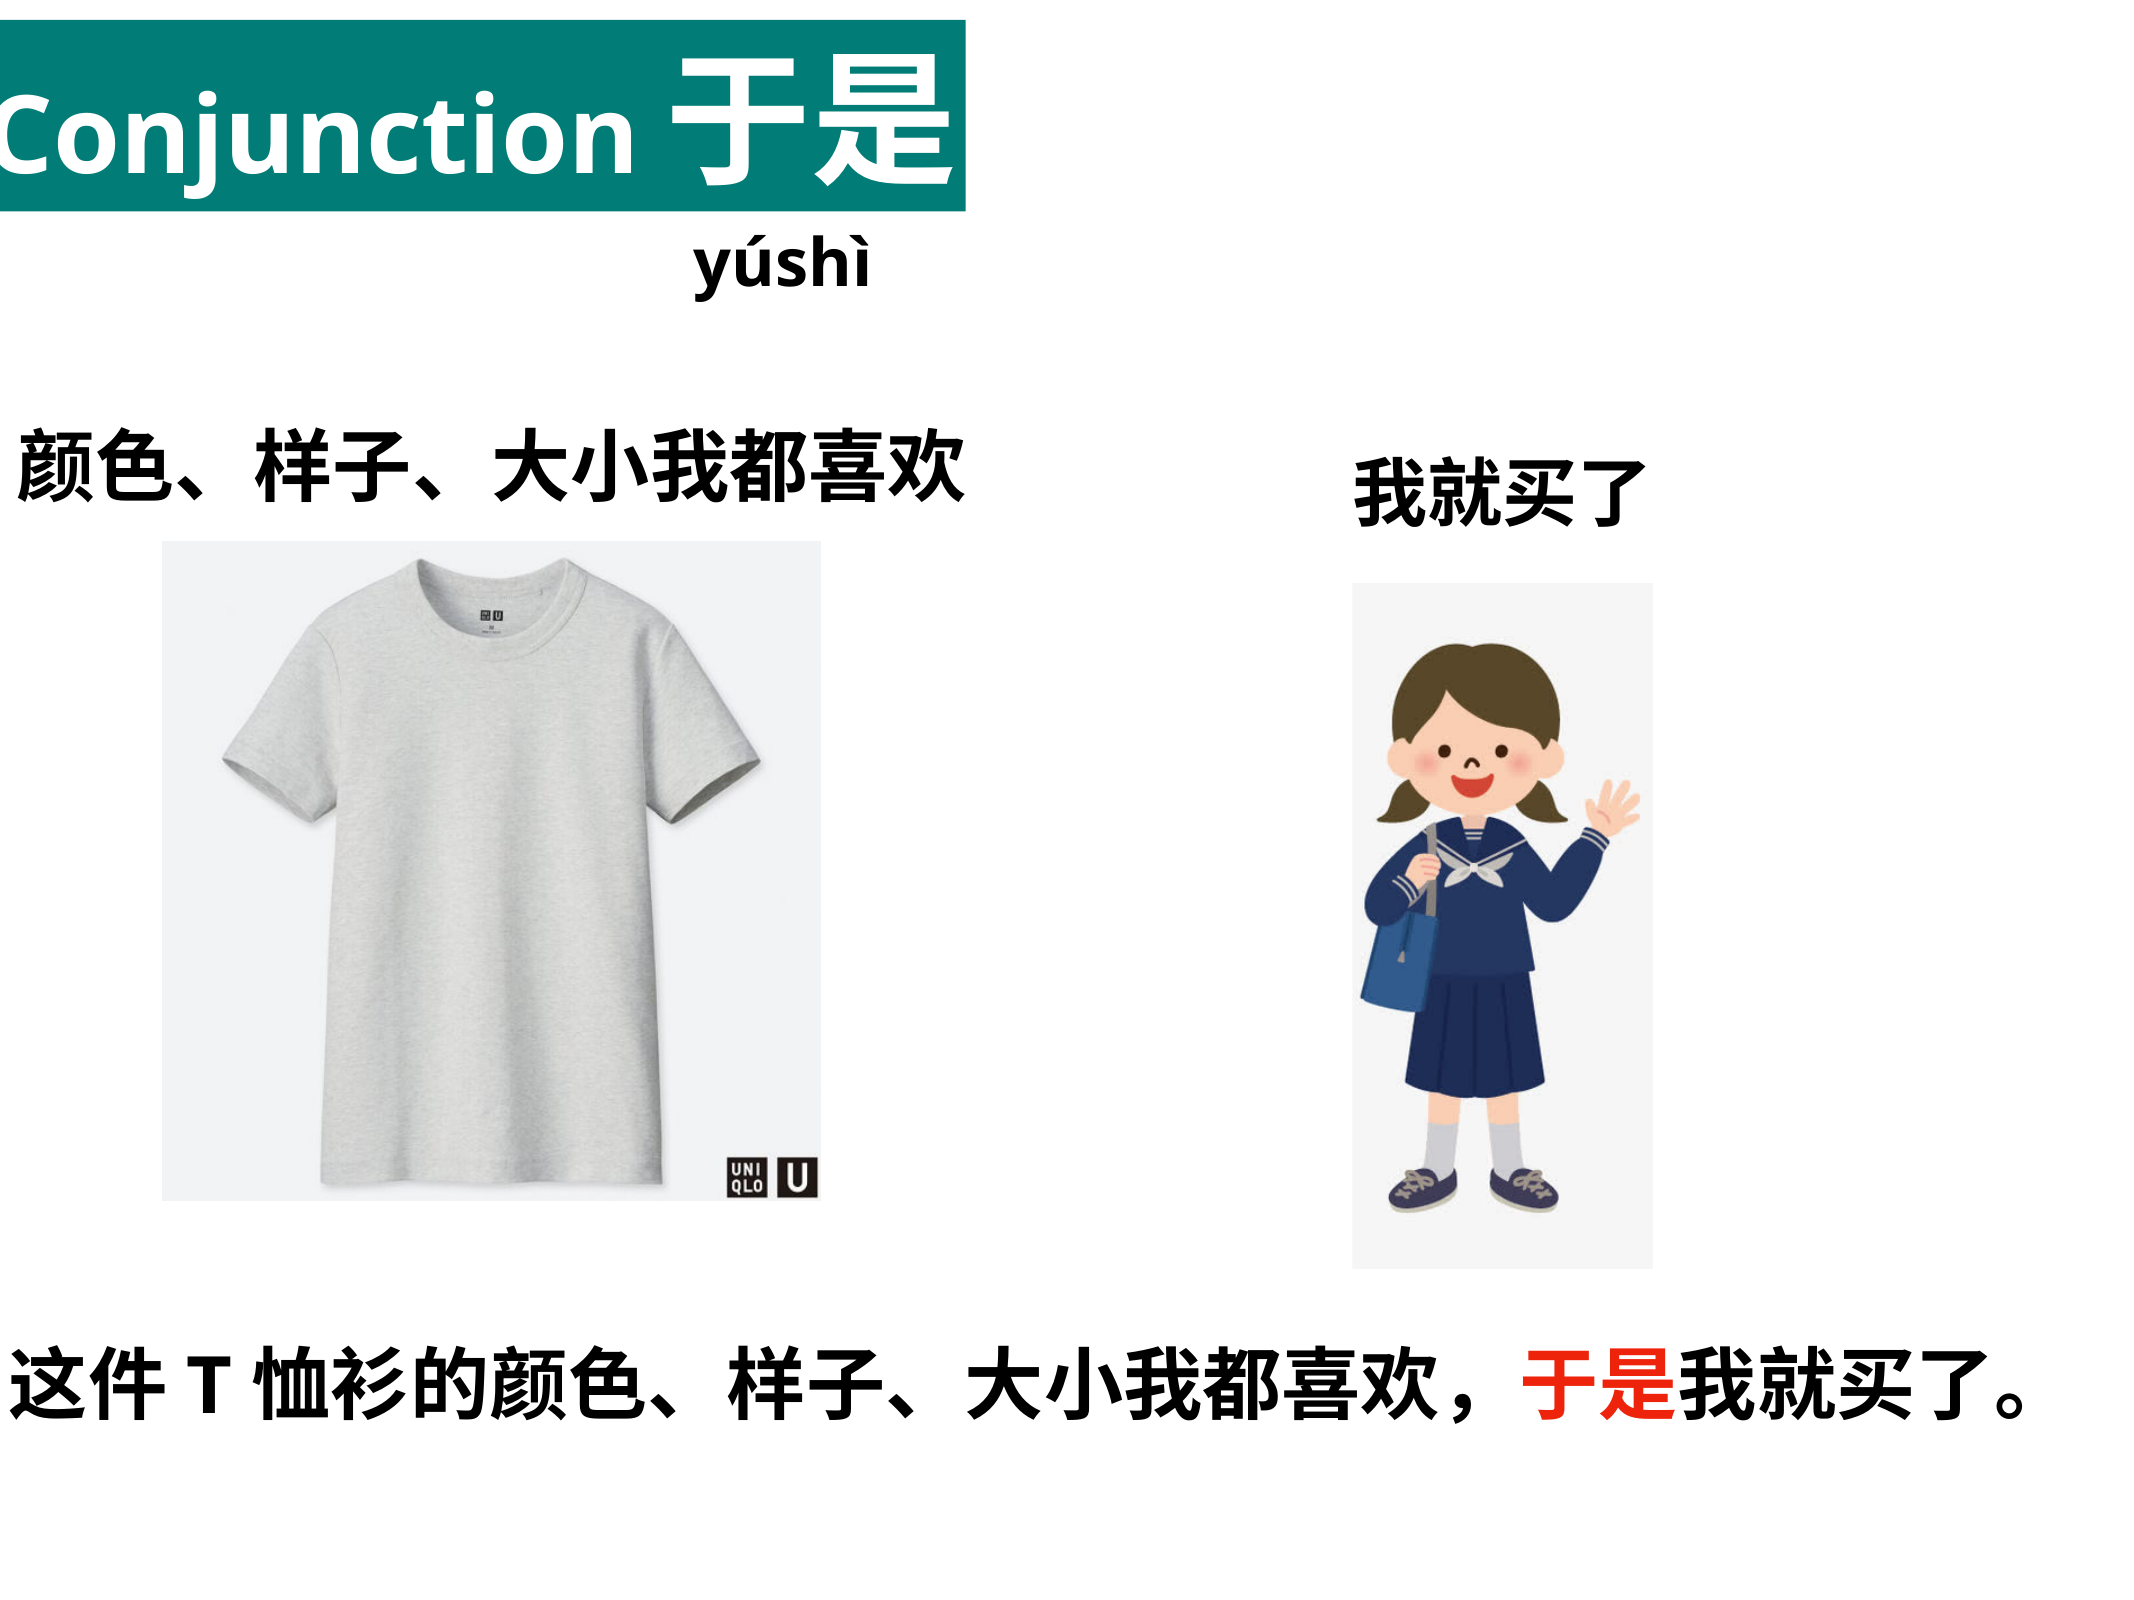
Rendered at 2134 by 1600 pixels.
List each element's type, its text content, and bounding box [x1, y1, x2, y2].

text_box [1, 4, 941, 308]
text_box 我就买了 [1344, 437, 1661, 544]
text_box 这件T恤衫的颜色、样子、大小我都喜欢，于是我就买了。 [0, 1326, 2083, 1438]
picture [1352, 582, 1653, 1269]
text_box 颜色、样子、大小我都喜欢 [7, 407, 976, 520]
picture [162, 541, 822, 1201]
